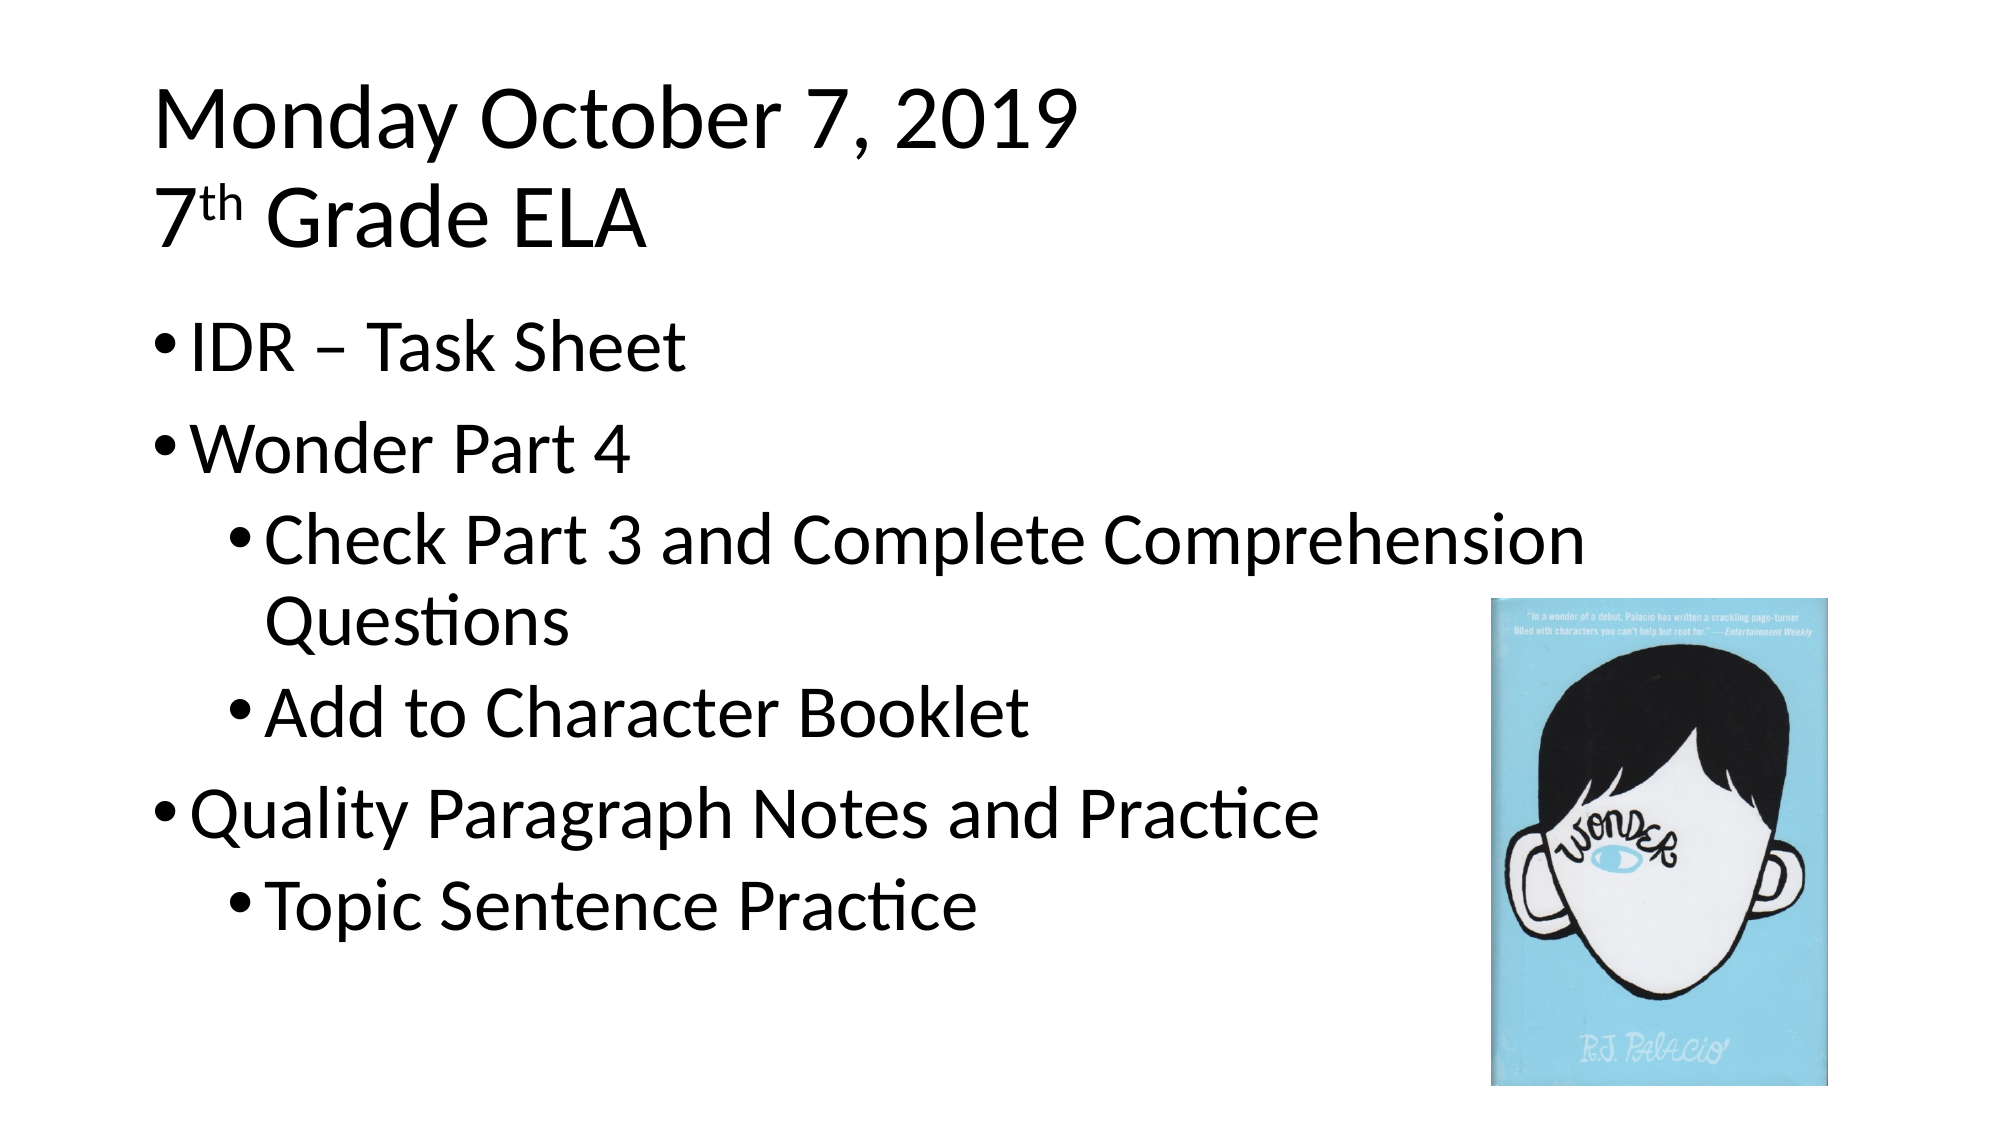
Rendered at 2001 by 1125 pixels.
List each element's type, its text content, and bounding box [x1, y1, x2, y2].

list IDR – Task Sheet Wonder Part 4 Check Part 3 and Complete Comprehension Questions Add to Character Booklet Quality Paragraph Notes and Practice Topic Sentence Practice [137, 299, 1863, 1014]
title Monday October 7, 2019 7th Grade ELA [137, 59, 1863, 278]
picture [1491, 598, 1828, 1086]
